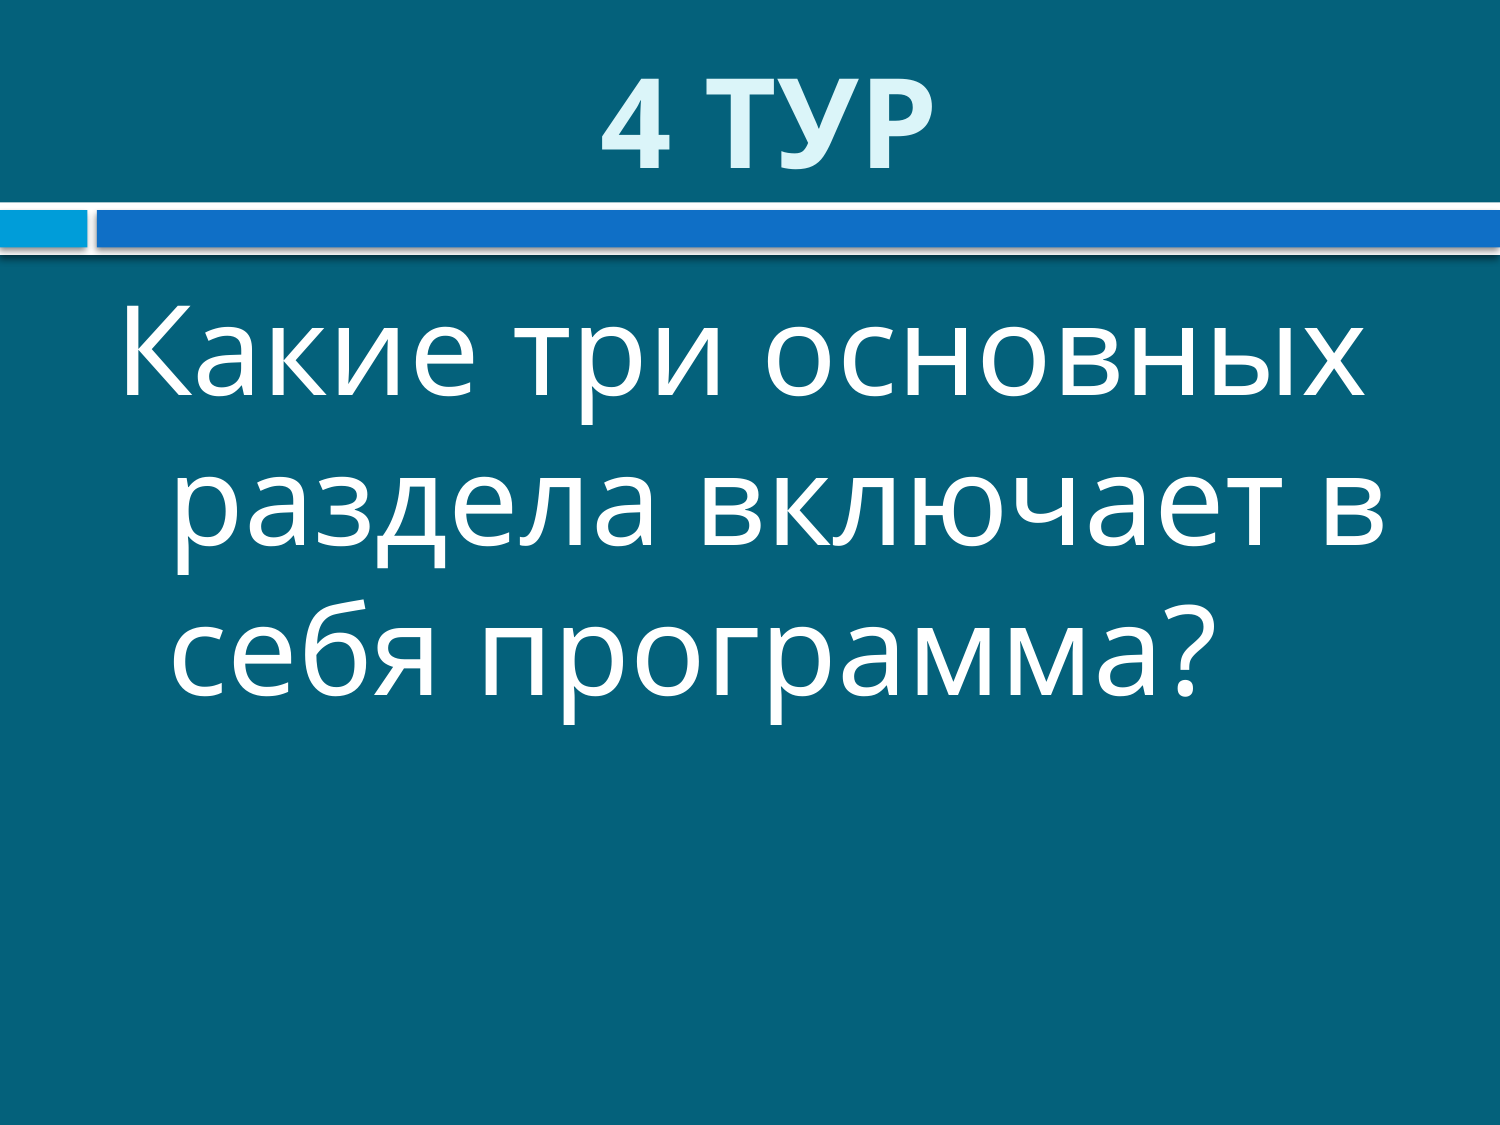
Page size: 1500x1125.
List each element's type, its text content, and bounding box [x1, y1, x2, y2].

list Какие три основных раздела включает в себя программа? [100, 262, 1438, 1000]
title 4 ТУР [100, 37, 1438, 200]
